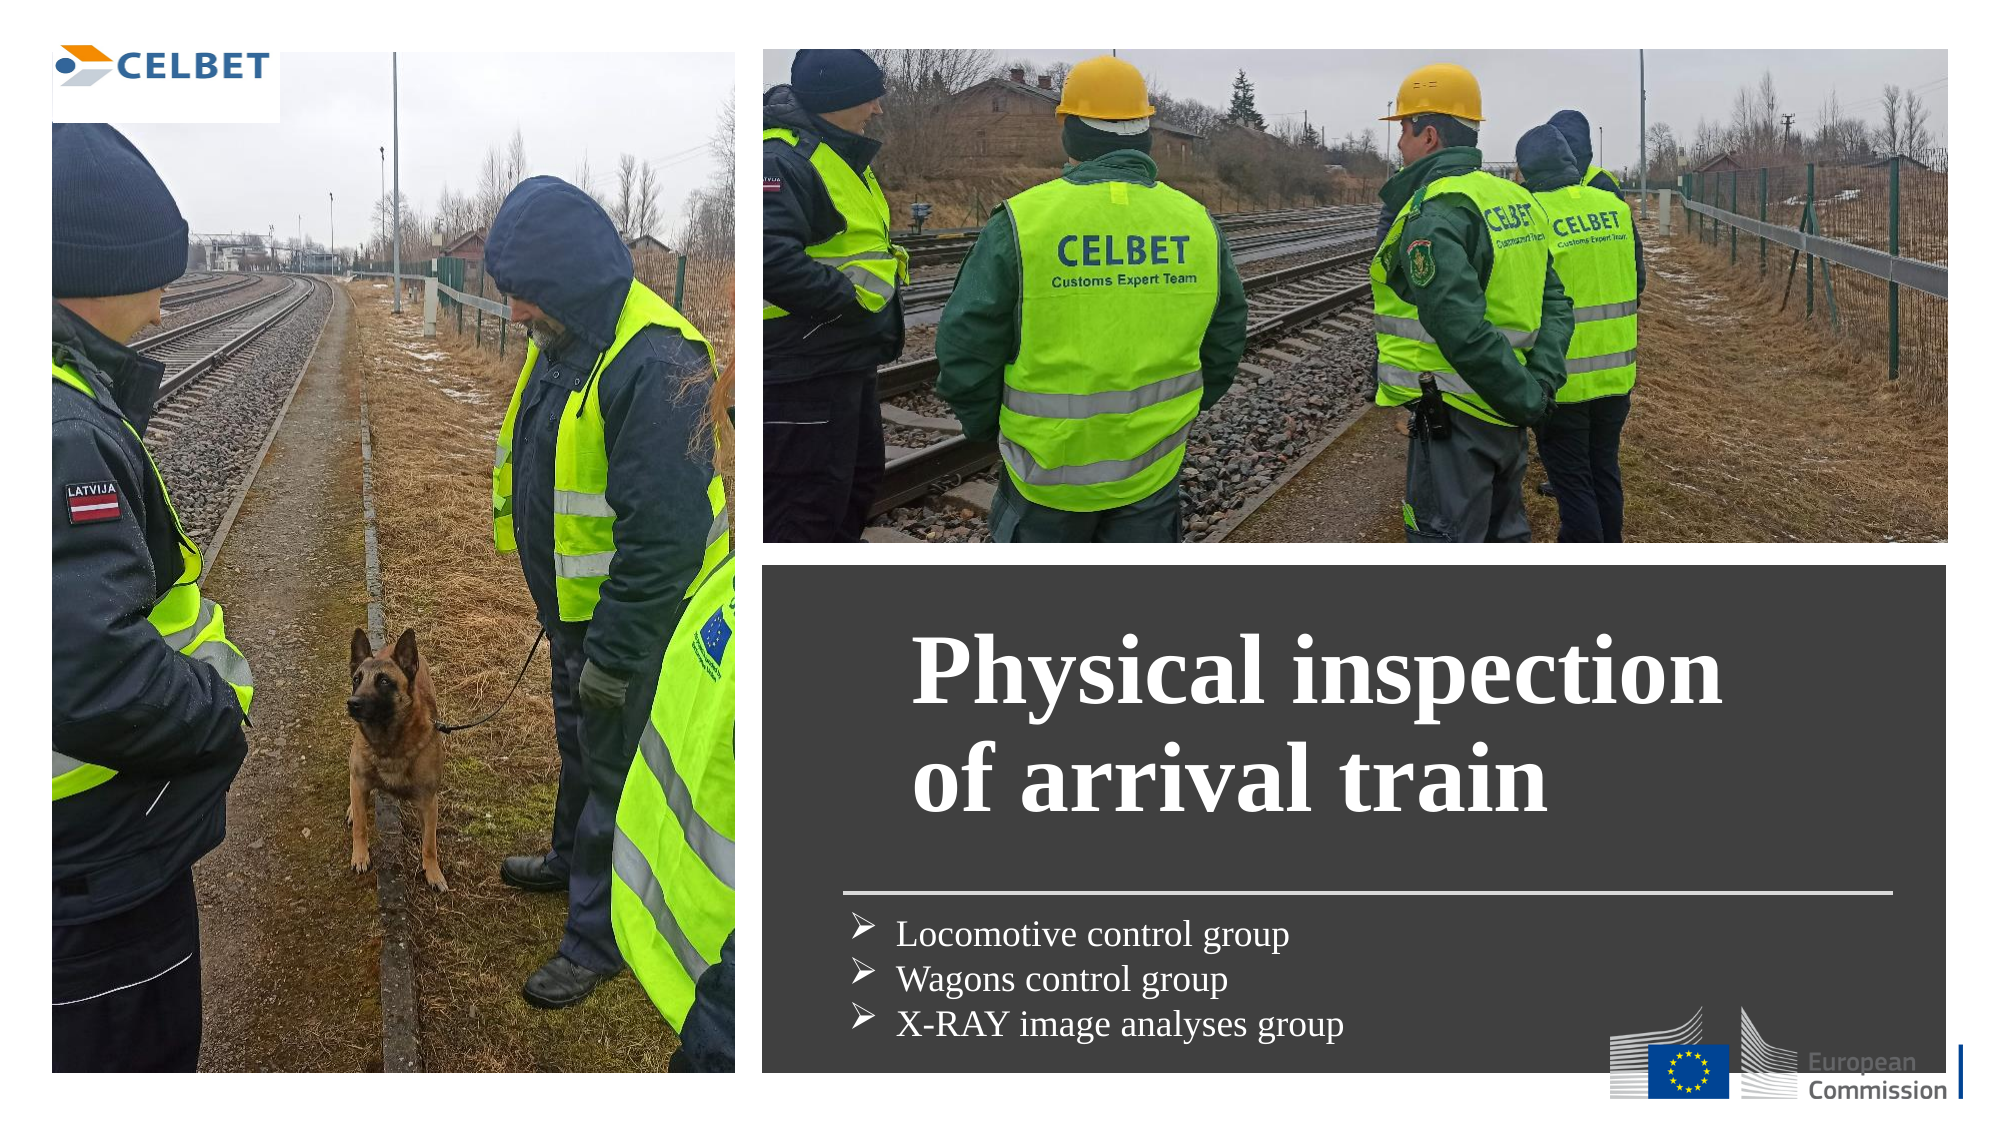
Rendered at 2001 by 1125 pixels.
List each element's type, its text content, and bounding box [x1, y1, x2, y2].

picture [763, 49, 1948, 543]
text_box Locomotive control group Wagons control group X-RAY image analyses group [834, 901, 1787, 1051]
picture [52, 24, 735, 1073]
text_box [771, 575, 1937, 1064]
picture [1610, 1006, 1963, 1099]
text_box Physical inspection of arrival train [896, 570, 1812, 841]
